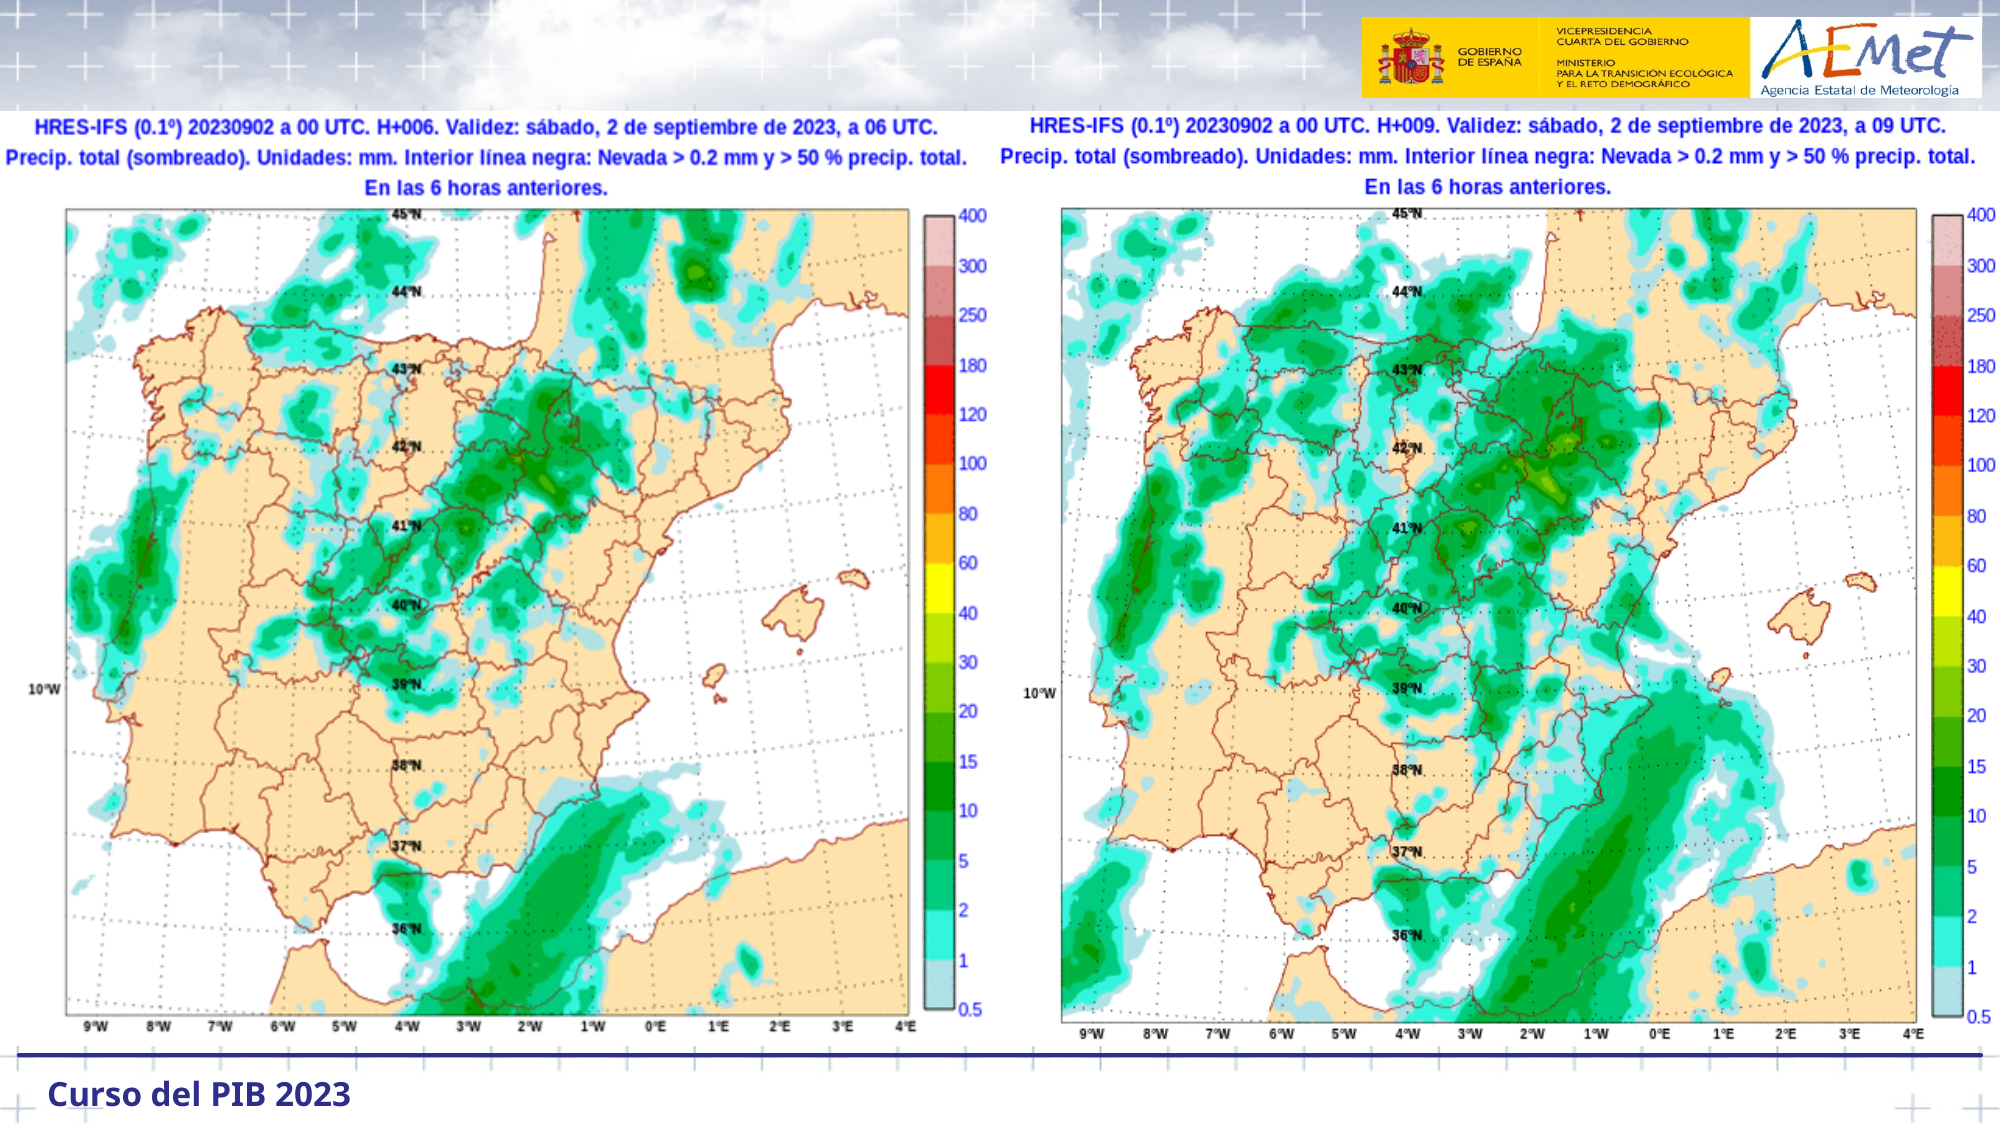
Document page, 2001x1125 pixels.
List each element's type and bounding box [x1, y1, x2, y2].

list [0, 111, 997, 1047]
picture [0, 0, 2000, 1125]
